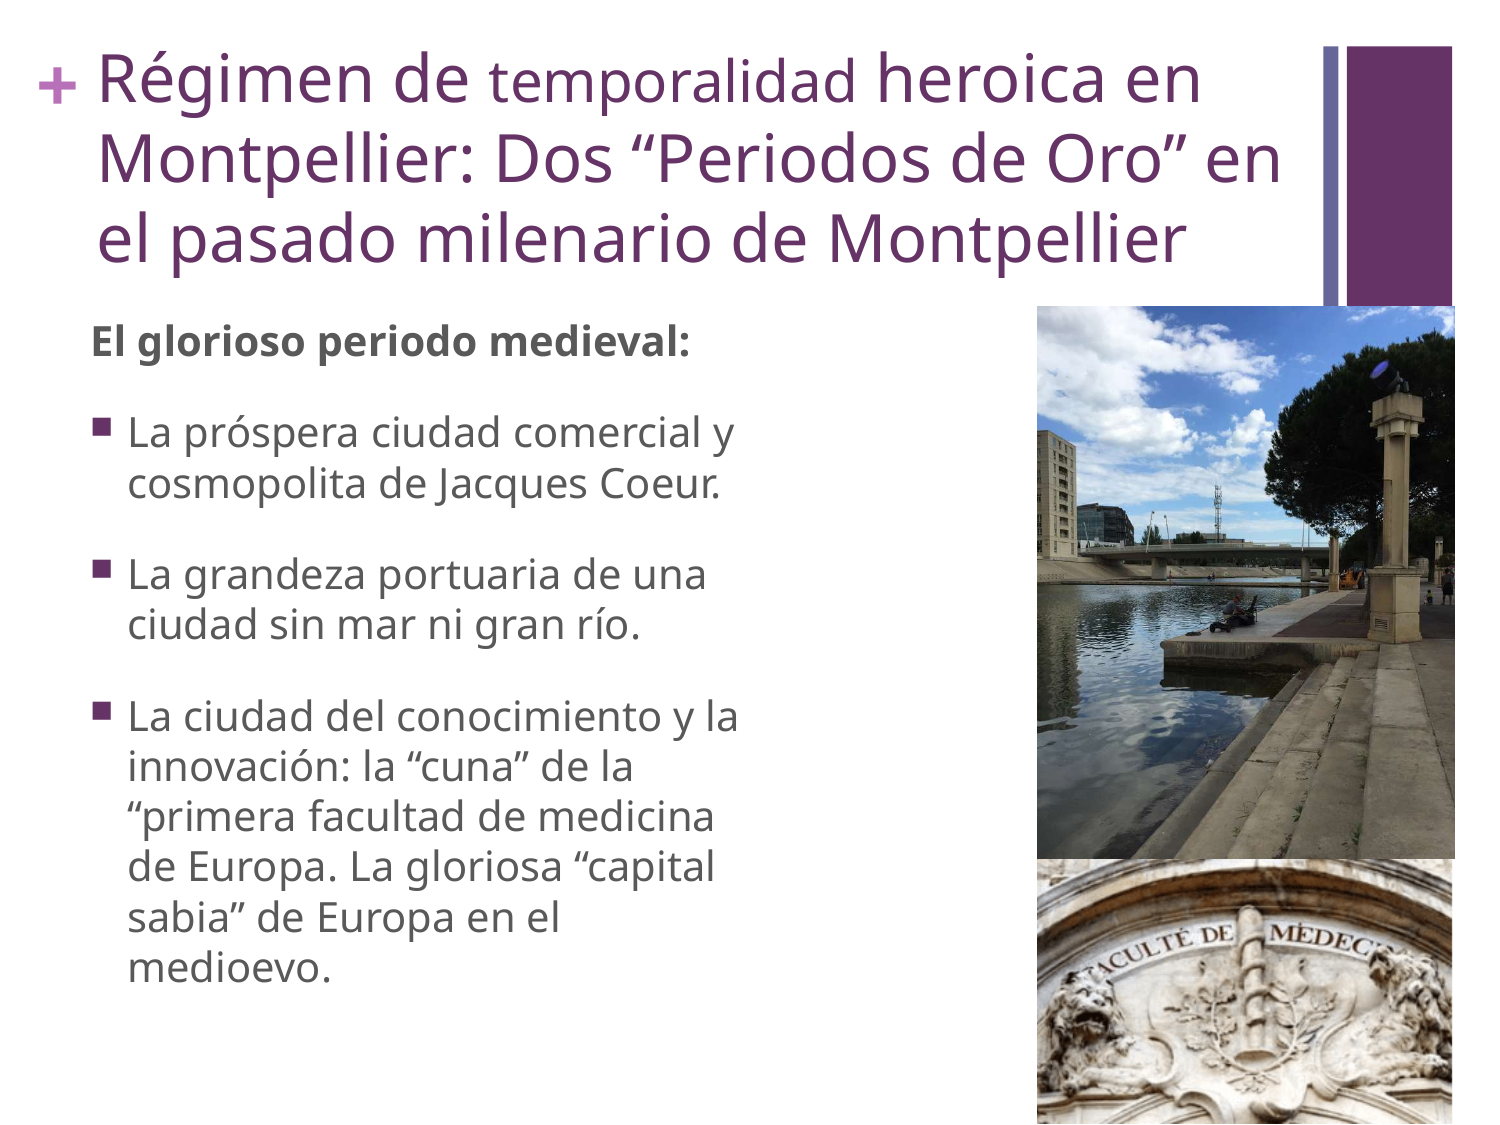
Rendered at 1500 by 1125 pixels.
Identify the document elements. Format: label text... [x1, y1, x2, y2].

title Régimen de temporalidad heroica en Montpellier: Dos “Periodos de Oro” en el pasado milenario de Montpellier [81, 28, 1322, 212]
list El glorioso periodo medieval: La próspera ciudad comercial y cosmopolita de Jacques Coeur. La grandeza portuaria de una ciudad sin mar ni gran río. La ciudad del conocimiento y la innovación: la “cuna” de la “primera facultad de medicina de Europa. La gloriosa “capital sabia” de Europa en el medioevo. [75, 306, 789, 1107]
picture [1036, 306, 1456, 1125]
